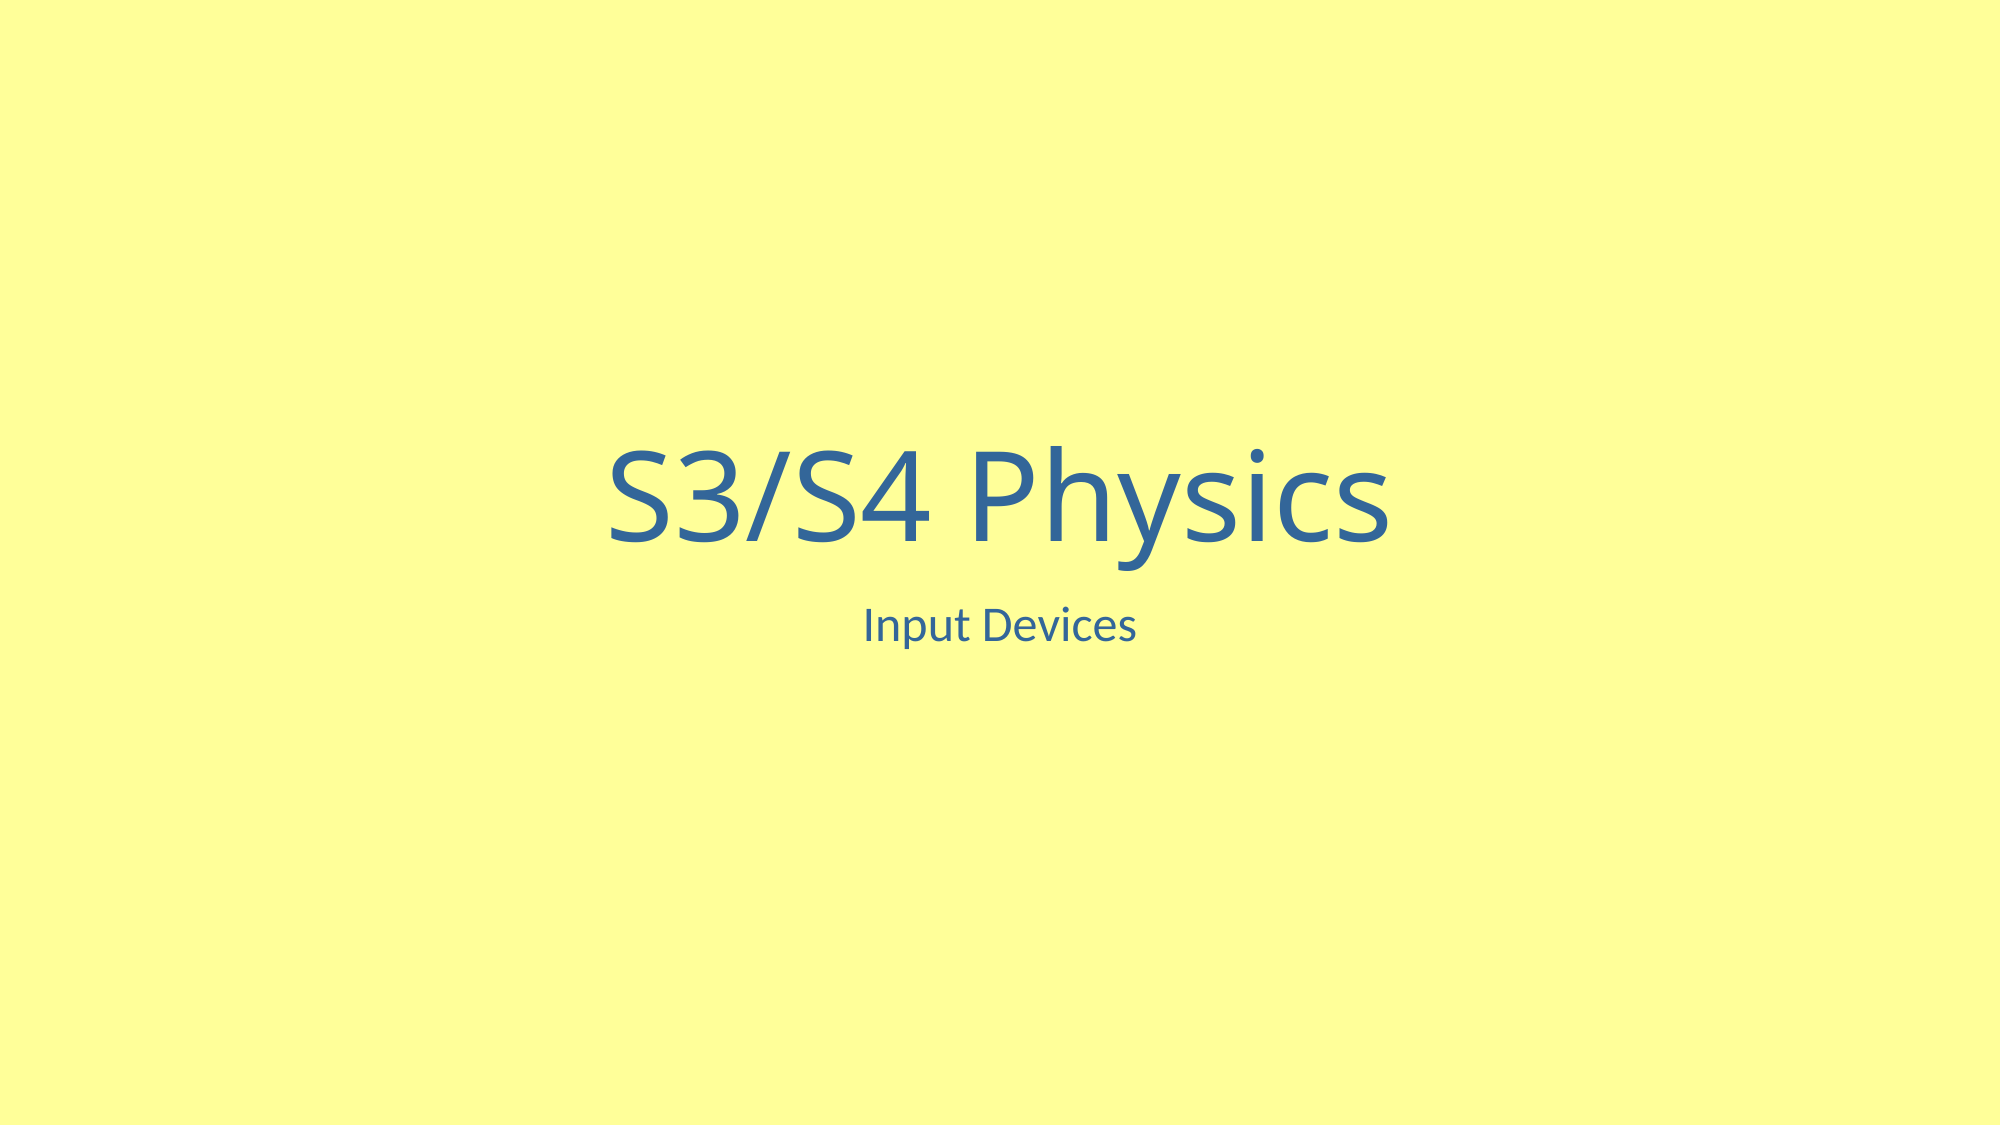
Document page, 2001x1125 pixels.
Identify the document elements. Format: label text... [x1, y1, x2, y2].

subtitle Input Devices [249, 590, 1750, 863]
title S3/S4 Physics [249, 184, 1750, 576]
